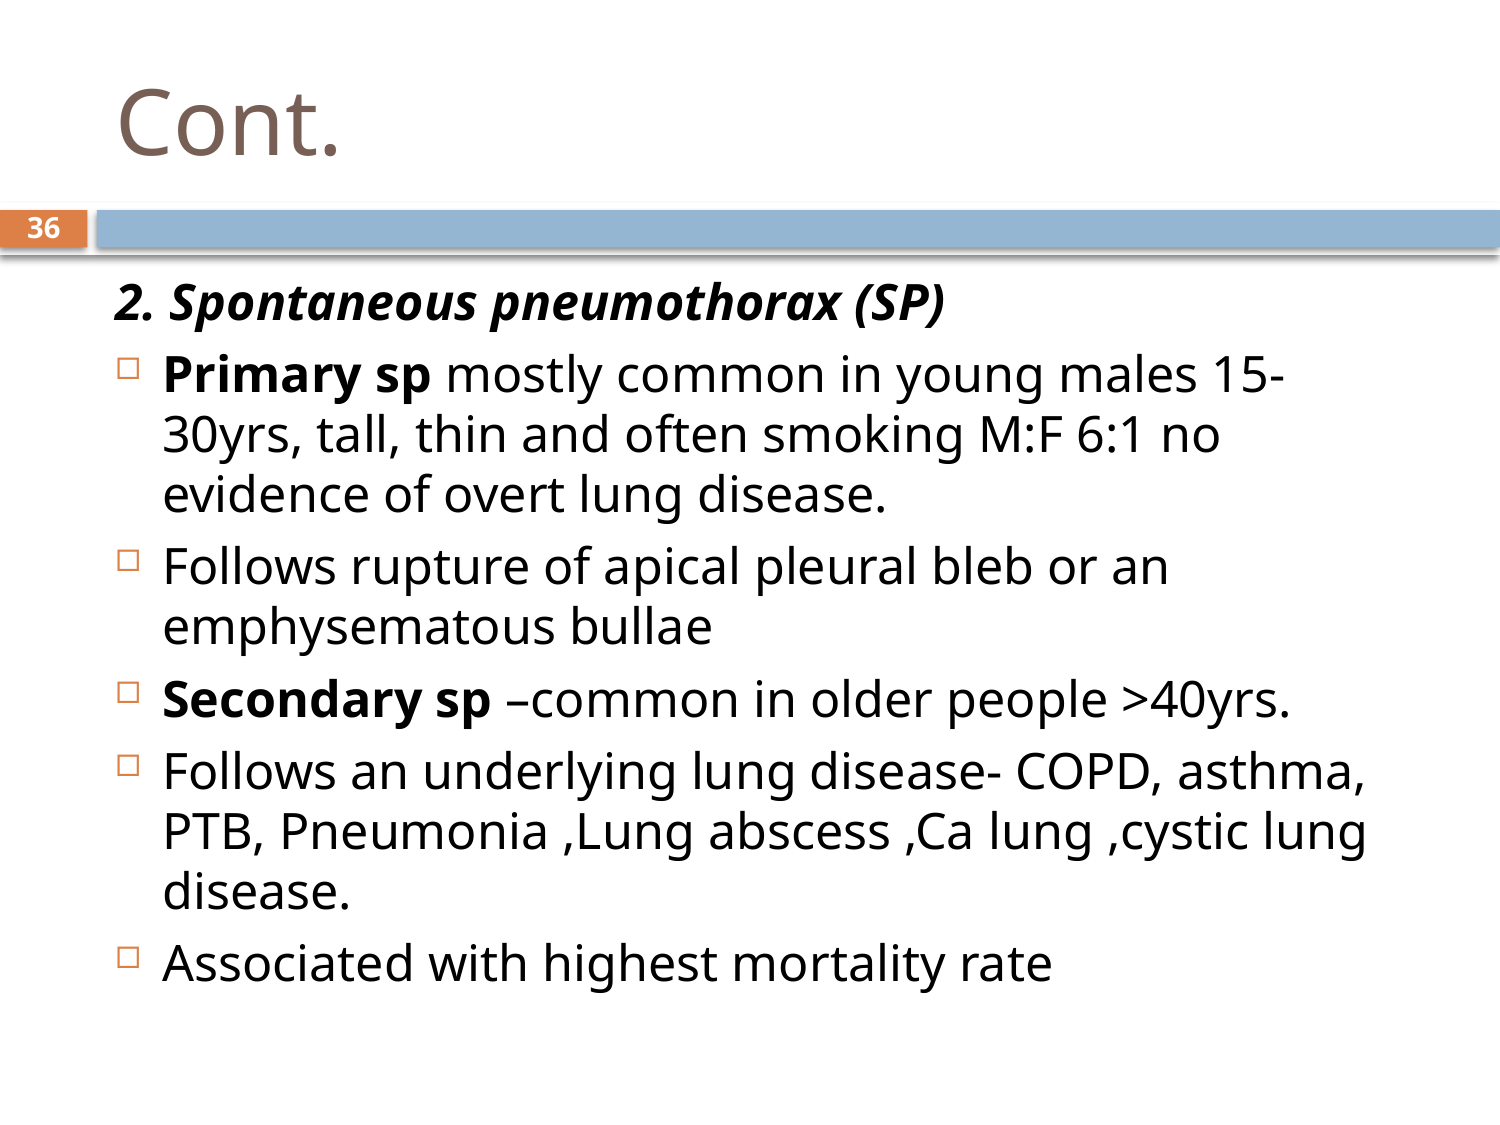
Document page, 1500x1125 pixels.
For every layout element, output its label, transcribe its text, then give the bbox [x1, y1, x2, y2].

title Cont. [100, 37, 1438, 200]
list 2. Spontaneous pneumothorax (SP) Primary sp mostly common in young males 15-30yrs, tall, thin and often smoking M:F 6:1 no evidence of overt lung disease. Follows rupture of apical pleural bleb or an emphysematous bullae Secondary sp –common in older people >40yrs. Follows an underlying lung disease- COPD, asthma, PTB, Pneumonia ,Lung abscess ,Ca lung ,cystic lung disease. Associated with highest mortality rate [100, 262, 1438, 1000]
slide_number 36 [0, 208, 88, 249]
